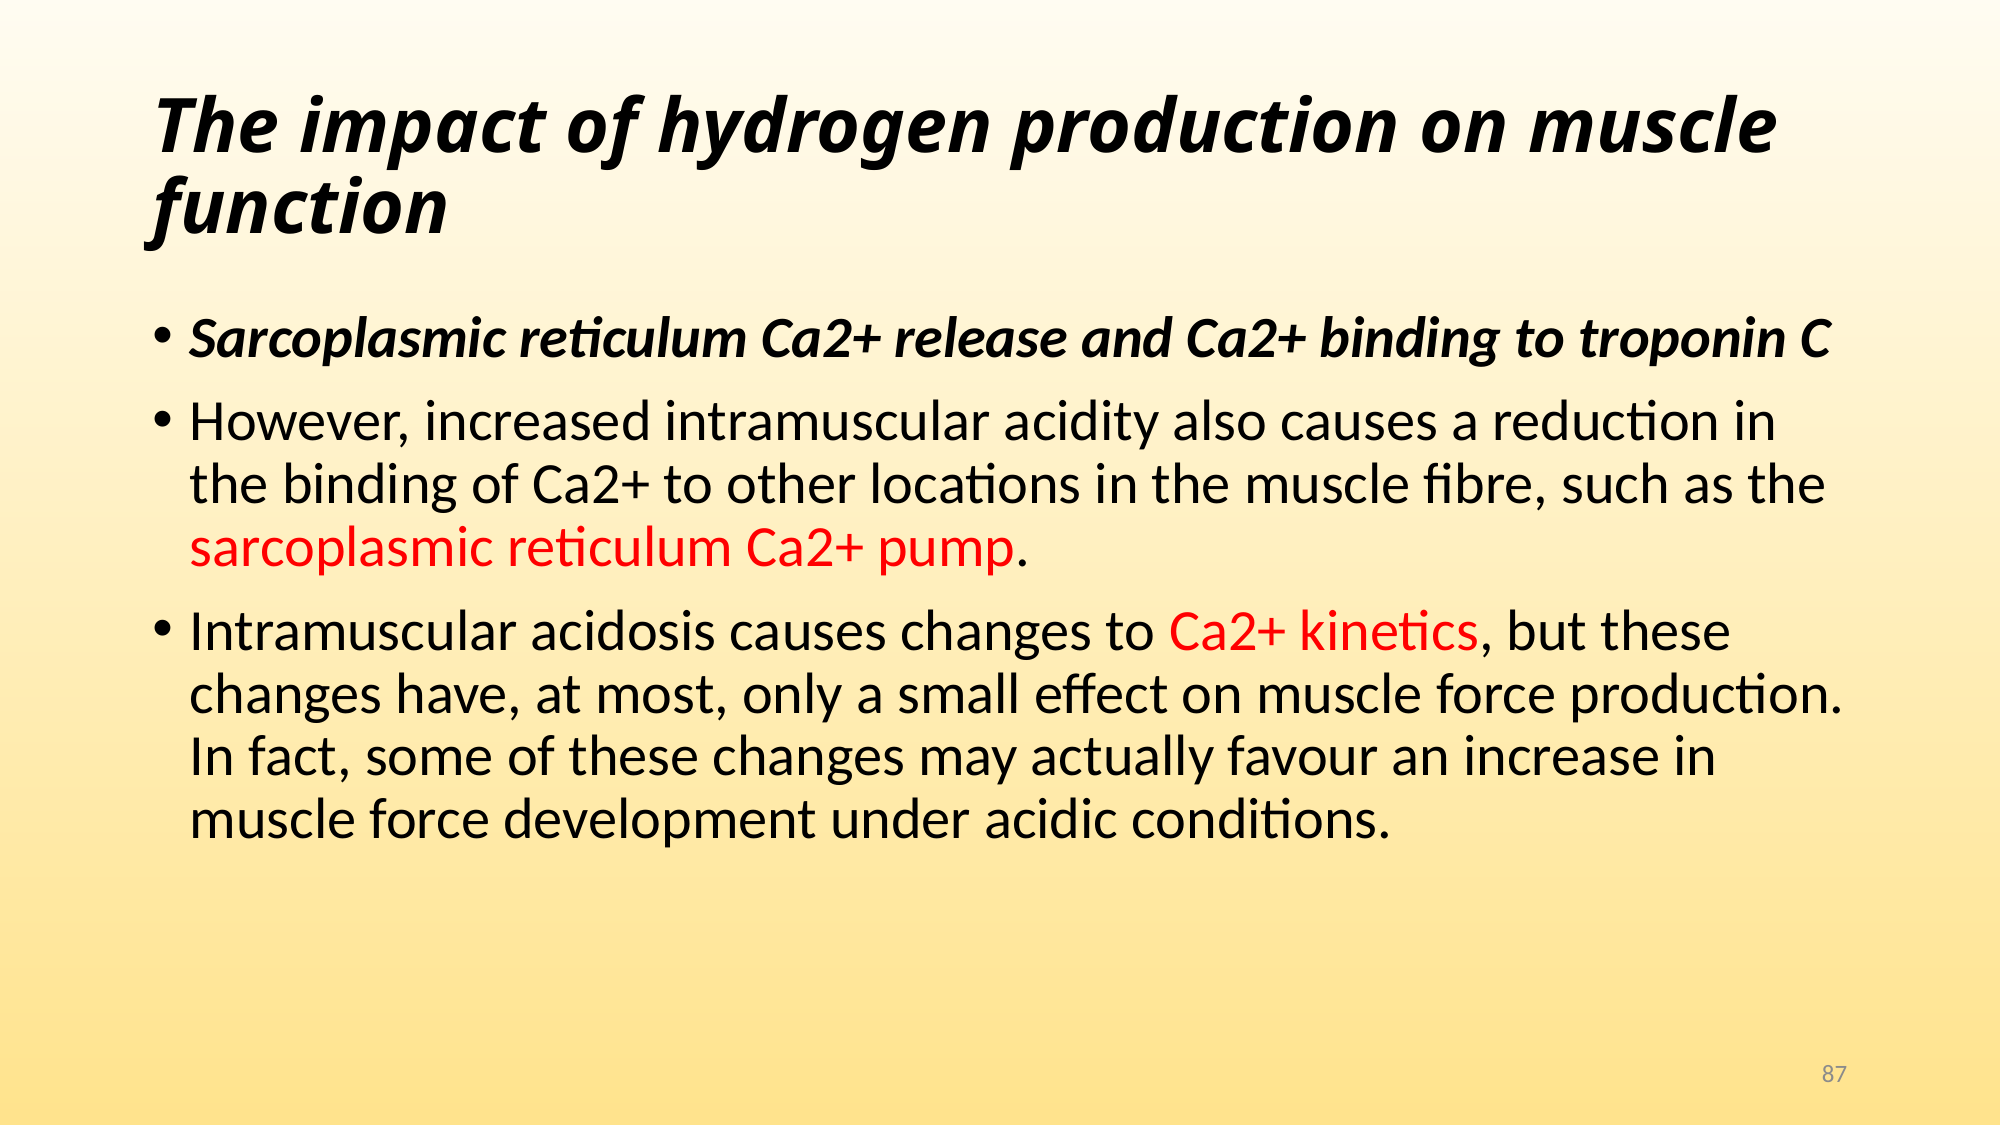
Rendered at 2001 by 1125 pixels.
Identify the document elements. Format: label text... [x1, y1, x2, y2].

title The impact of hydrogen production on muscle function [137, 59, 1863, 278]
list Sarcoplasmic reticulum Ca2+ release and Ca2+ binding to troponin C However, increased intramuscular acidity also causes a reduction in the binding of Ca2+ to other locations in the muscle fibre, such as the sarcoplasmic reticulum Ca2+ pump. Intramuscular acidosis causes changes to Ca2+ kinetics, but these changes have, at most, only a small effect on muscle force production. In fact, some of these changes may actually favour an increase in muscle force development under acidic conditions. [137, 299, 1863, 1014]
slide_number 87 [1412, 1042, 1863, 1103]
